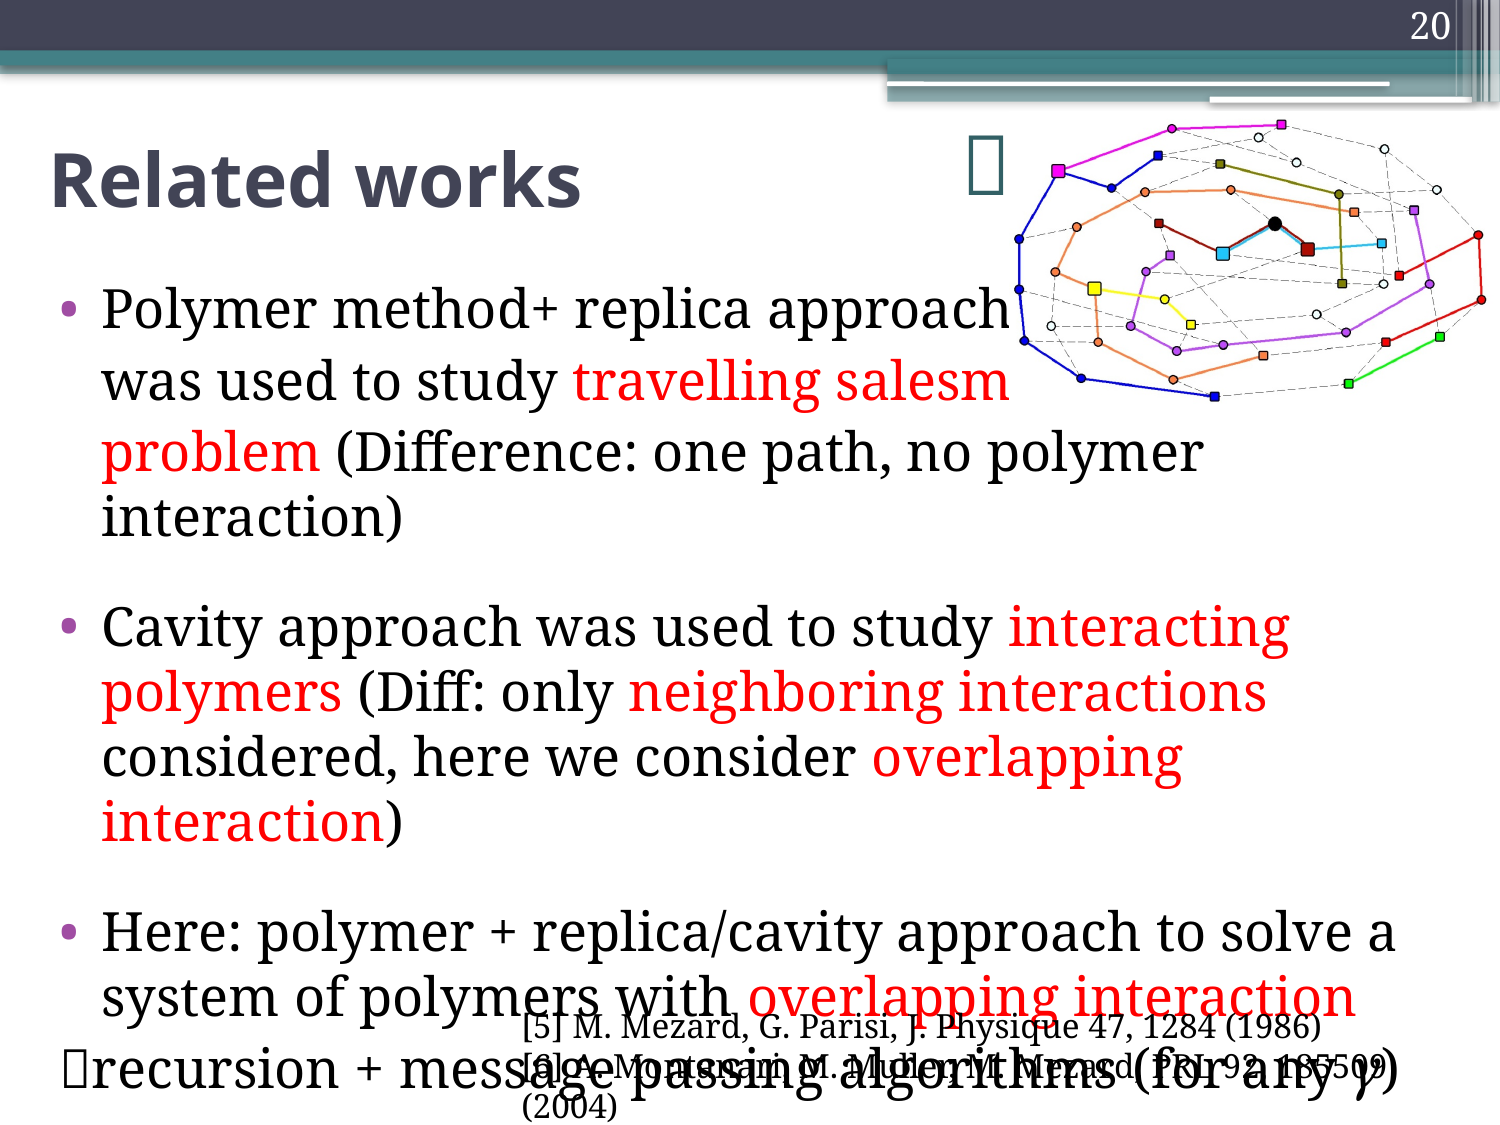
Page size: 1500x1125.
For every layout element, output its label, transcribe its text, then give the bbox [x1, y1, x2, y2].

text_box [5] M. Mezard, G. Parisi, J. Physique 47, 1284 (1986) [6] A. Montanari, M. Muller, M. Mezard, PRL 92, 185509 (2004) [506, 998, 1500, 1125]
slide_number 20 [1341, 0, 1466, 61]
title Related works [33, 90, 1384, 265]
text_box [945, 104, 1500, 408]
list Polymer method+ replica approach was used to study travelling salesman problem (Difference: one path, no polymer interaction) Cavity approach was used to study interacting polymers (Diff: only neighboring interactions considered, here we consider overlapping interaction) Here: polymer + replica/cavity approach to solve a system of polymers with overlapping interaction recursion + message passing algorithms (for any γ) [26, 267, 1500, 1125]
